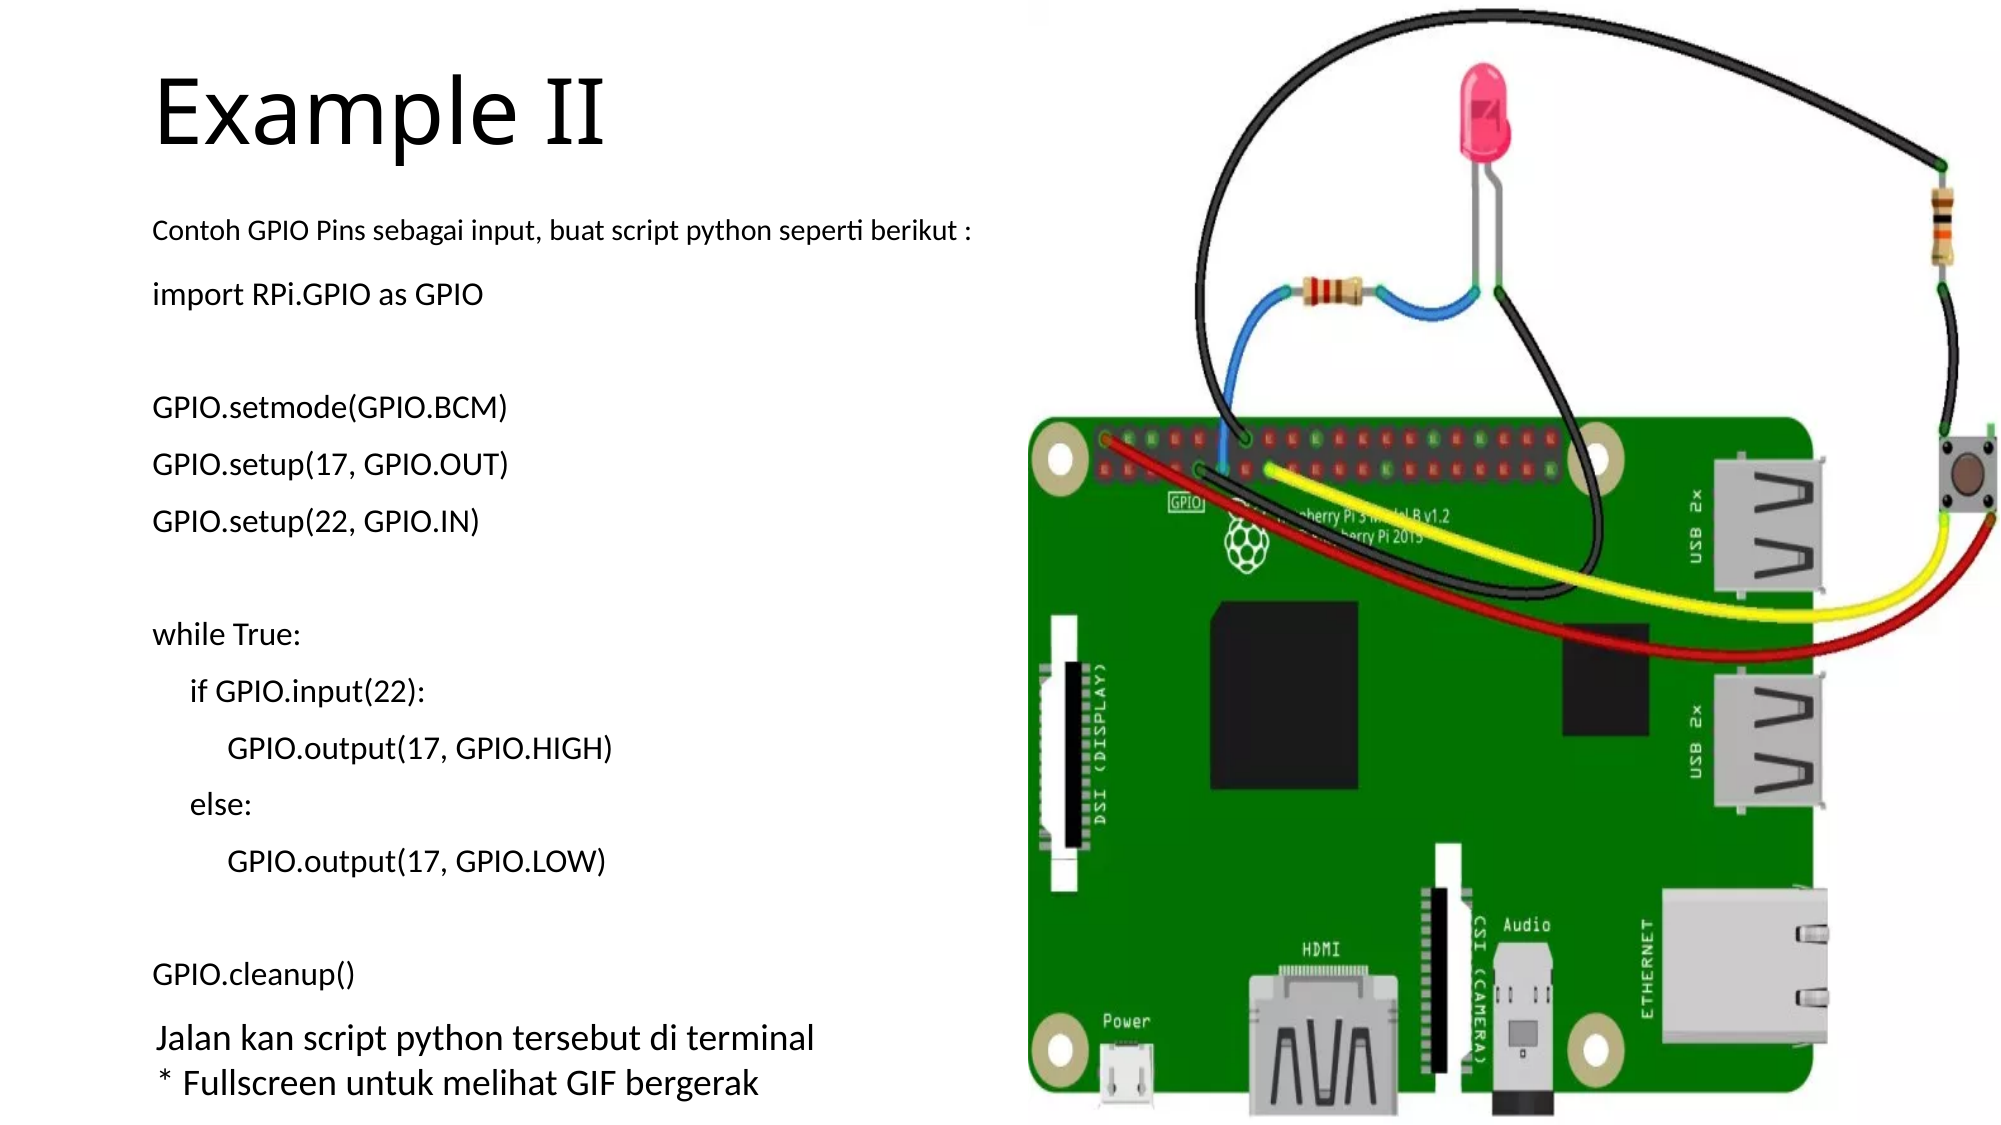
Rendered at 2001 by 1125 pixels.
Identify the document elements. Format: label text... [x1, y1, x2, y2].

text_box import RPi.GPIO as GPIO GPIO.setmode(GPIO.BCM) GPIO.setup(17, GPIO.OUT) GPIO.setup(22, GPIO.IN) while True: if GPIO.input(22): GPIO.output(17, GPIO.HIGH) else: GPIO.output(17, GPIO.LOW) GPIO.cleanup() [137, 269, 1028, 1006]
list Contoh GPIO Pins sebagai input, buat script python seperti berikut : [137, 206, 1028, 269]
text_box Jalan kan script python tersebut di terminal * Fullscreen untuk melihat GIF bergerak [141, 1005, 831, 1111]
title Example II [137, 6, 1028, 206]
picture [1028, 0, 2000, 1125]
